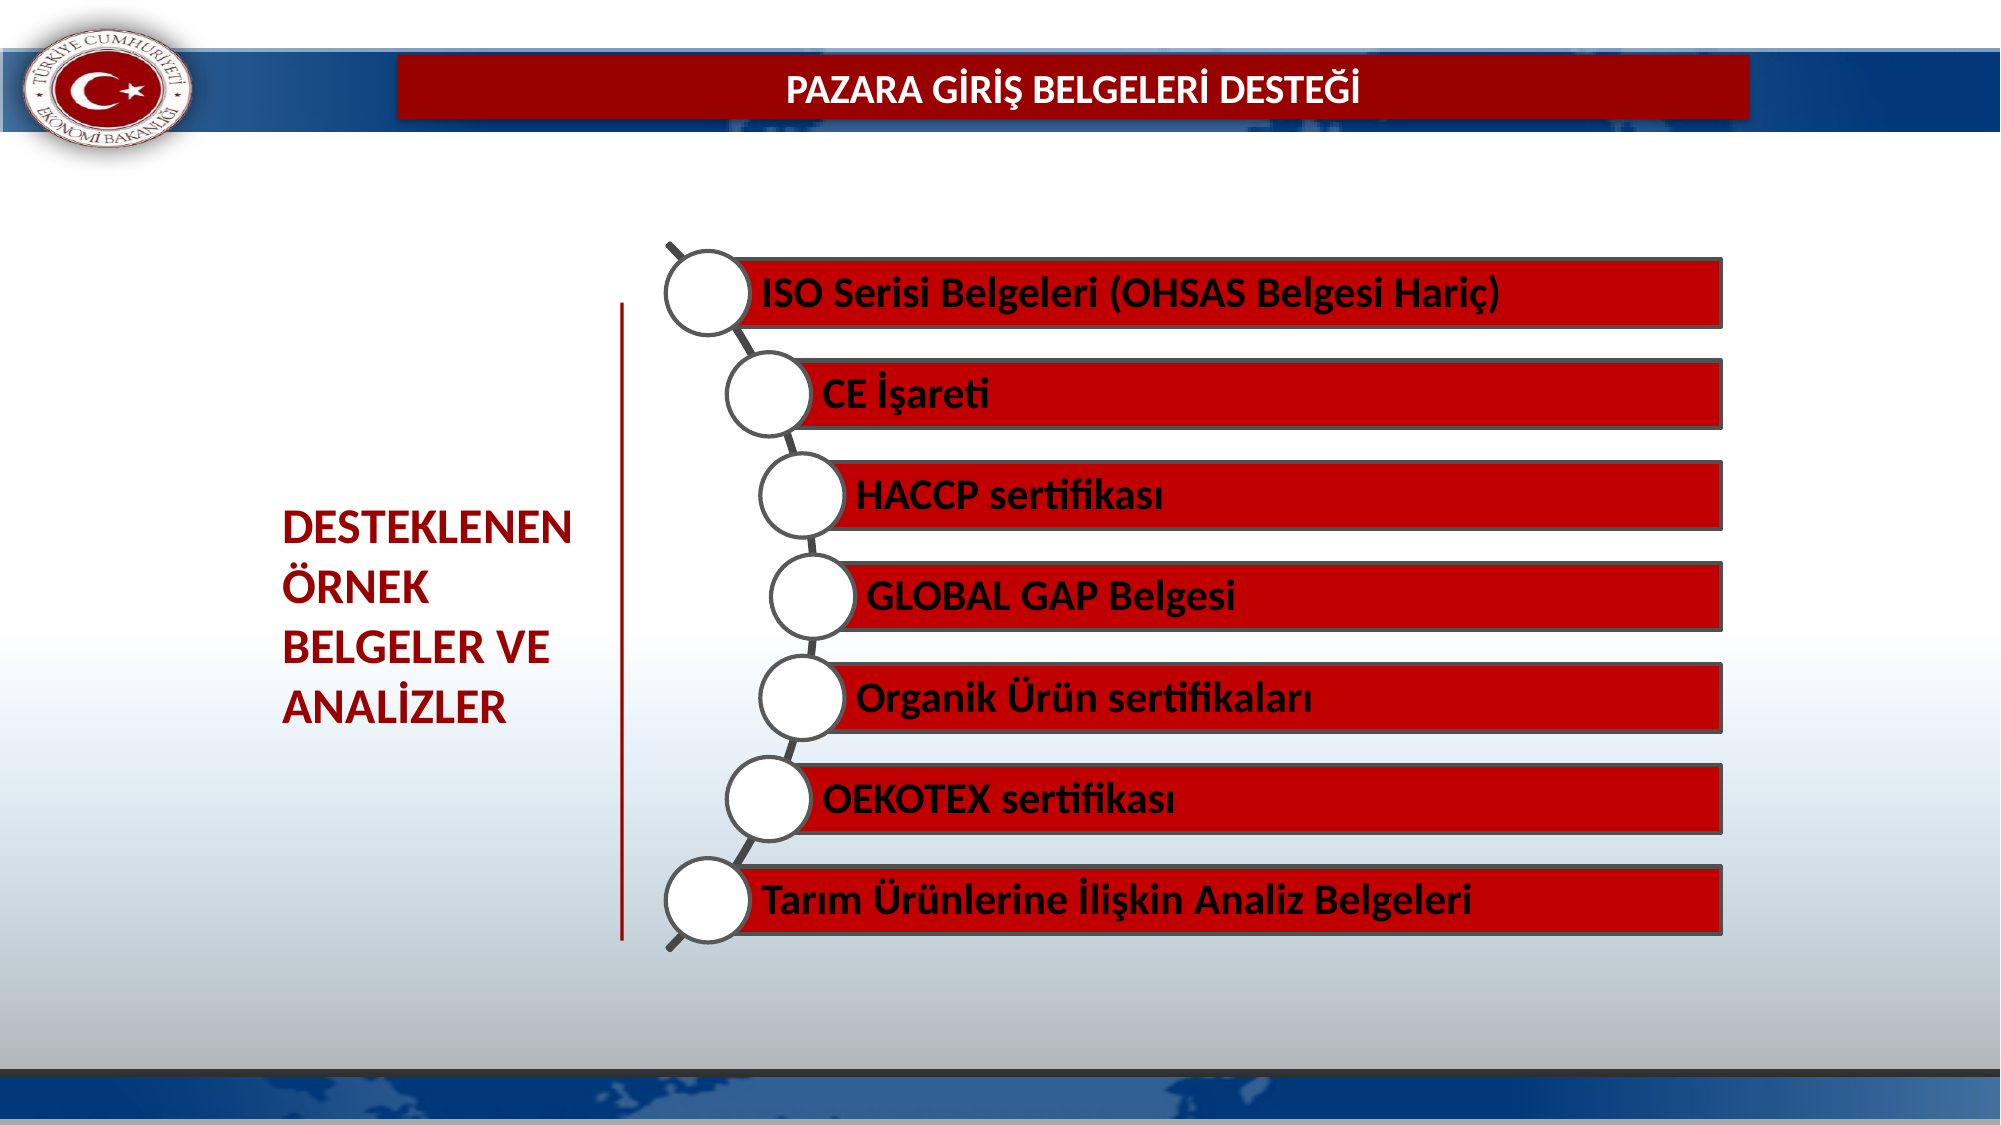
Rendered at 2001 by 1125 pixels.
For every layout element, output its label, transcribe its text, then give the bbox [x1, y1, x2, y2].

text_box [655, 225, 1731, 969]
text_box DESTEKLENEN ÖRNEK BELGELER VE ANALİZLER [267, 426, 611, 742]
title PAZARA GİRİŞ BELGELERİ DESTEĞİ [397, 54, 1751, 120]
picture [0, 1077, 2000, 1119]
picture [0, 17, 2000, 163]
